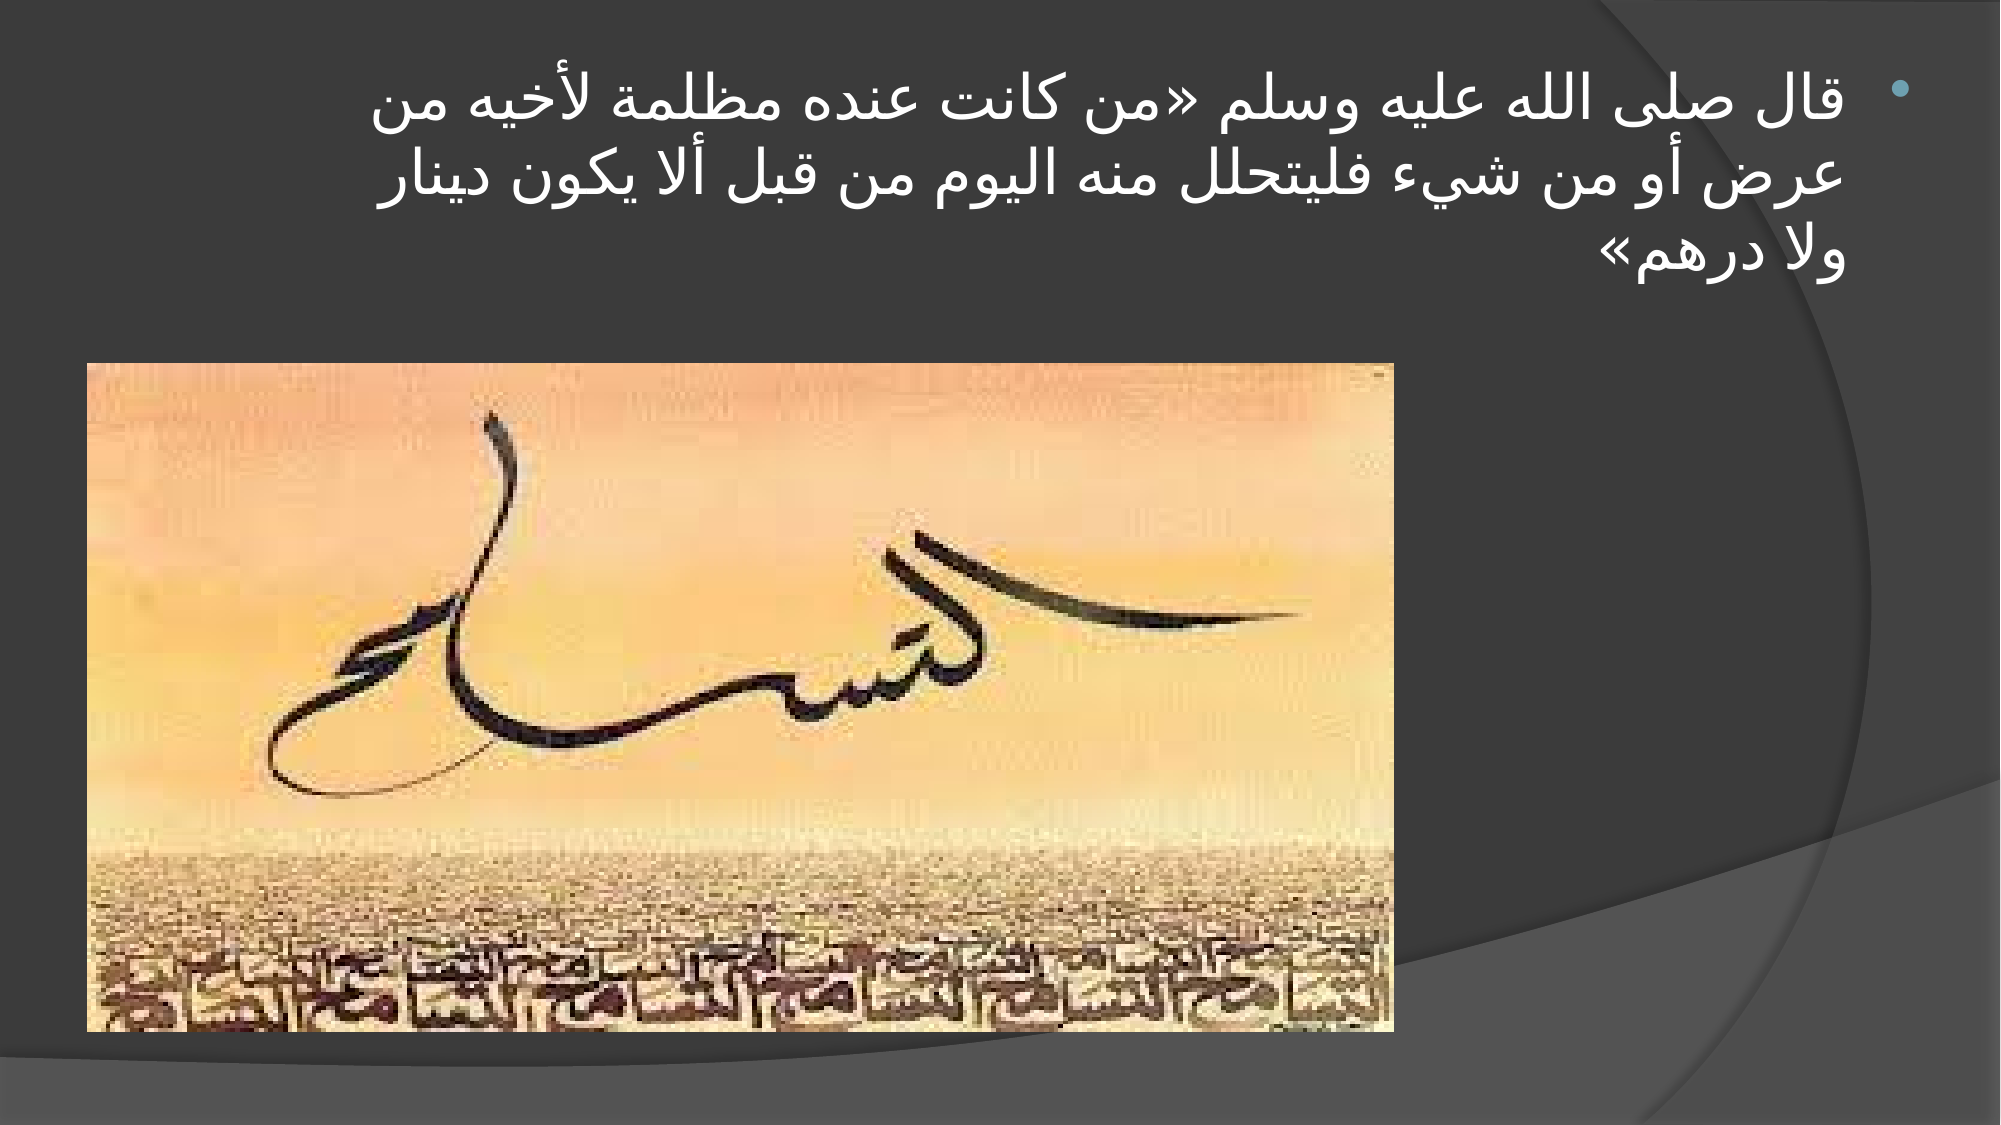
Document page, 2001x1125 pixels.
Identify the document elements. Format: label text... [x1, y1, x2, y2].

list قال صلى الله عليه وسلم «من كانت عنده مظلمة لأخيه من عرض أو من شيء فليتحلل منه اليوم من قبل ألا يكون دينار ولا درهم» [300, 50, 1934, 504]
picture [87, 363, 1394, 1032]
